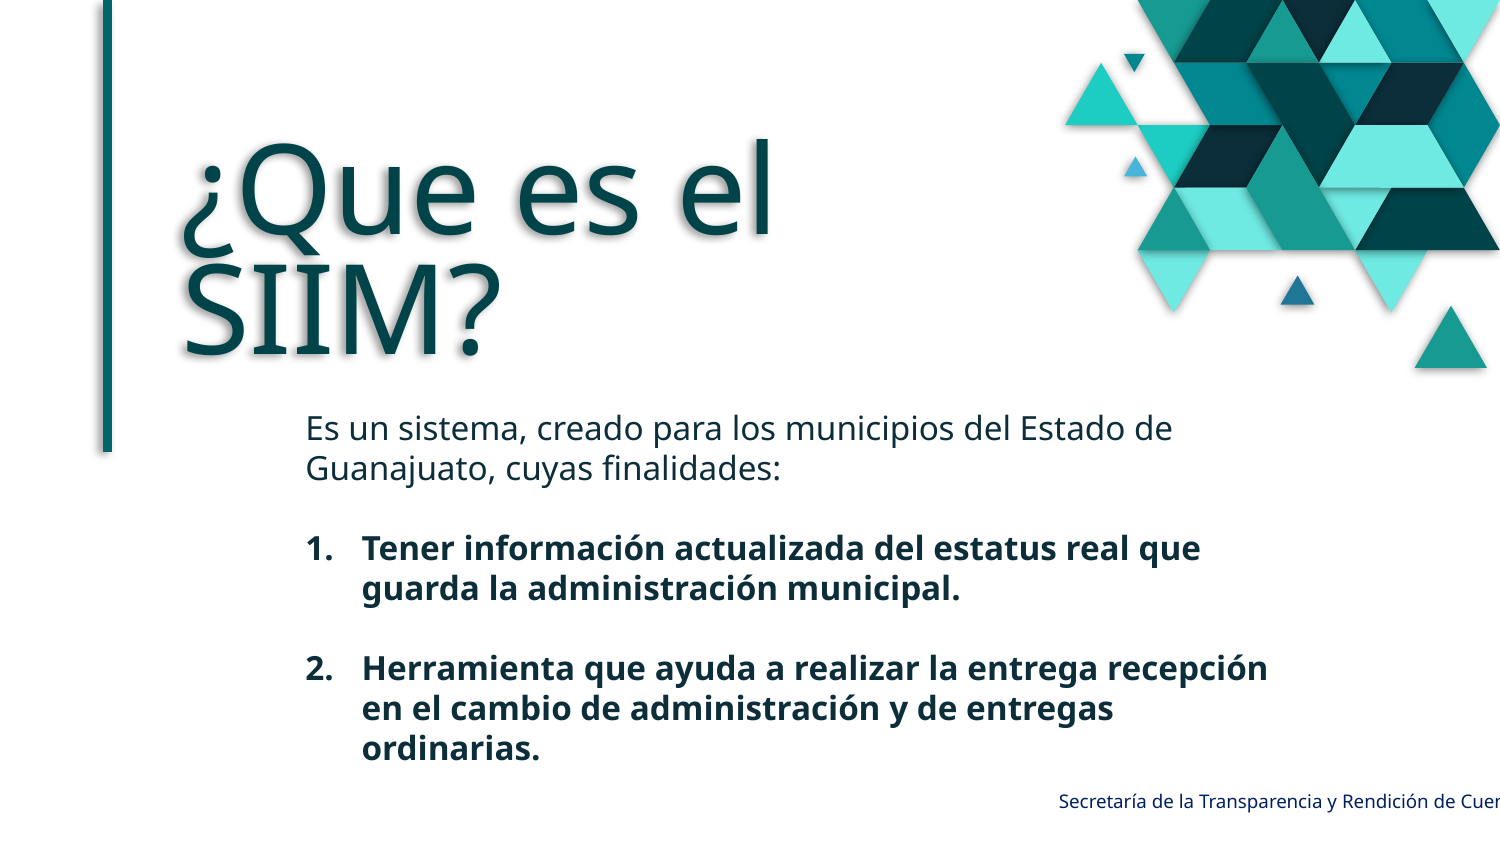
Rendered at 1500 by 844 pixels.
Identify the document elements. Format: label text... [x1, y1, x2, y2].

title ¿Que es el SIIM? [166, 124, 921, 392]
subtitle Es un sistema, creado para los municipios del Estado de Guanajuato, cuyas finalidades: Tener información actualizada del estatus real que guarda la administración municipal. Herramienta que ayuda a realizar la entrega recepción en el cambio de administración y de entregas ordinarias. [290, 392, 1315, 791]
text_box Secretaría de la Transparencia y Rendición de Cuentas [1044, 782, 1500, 820]
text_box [1098, 0, 1467, 402]
